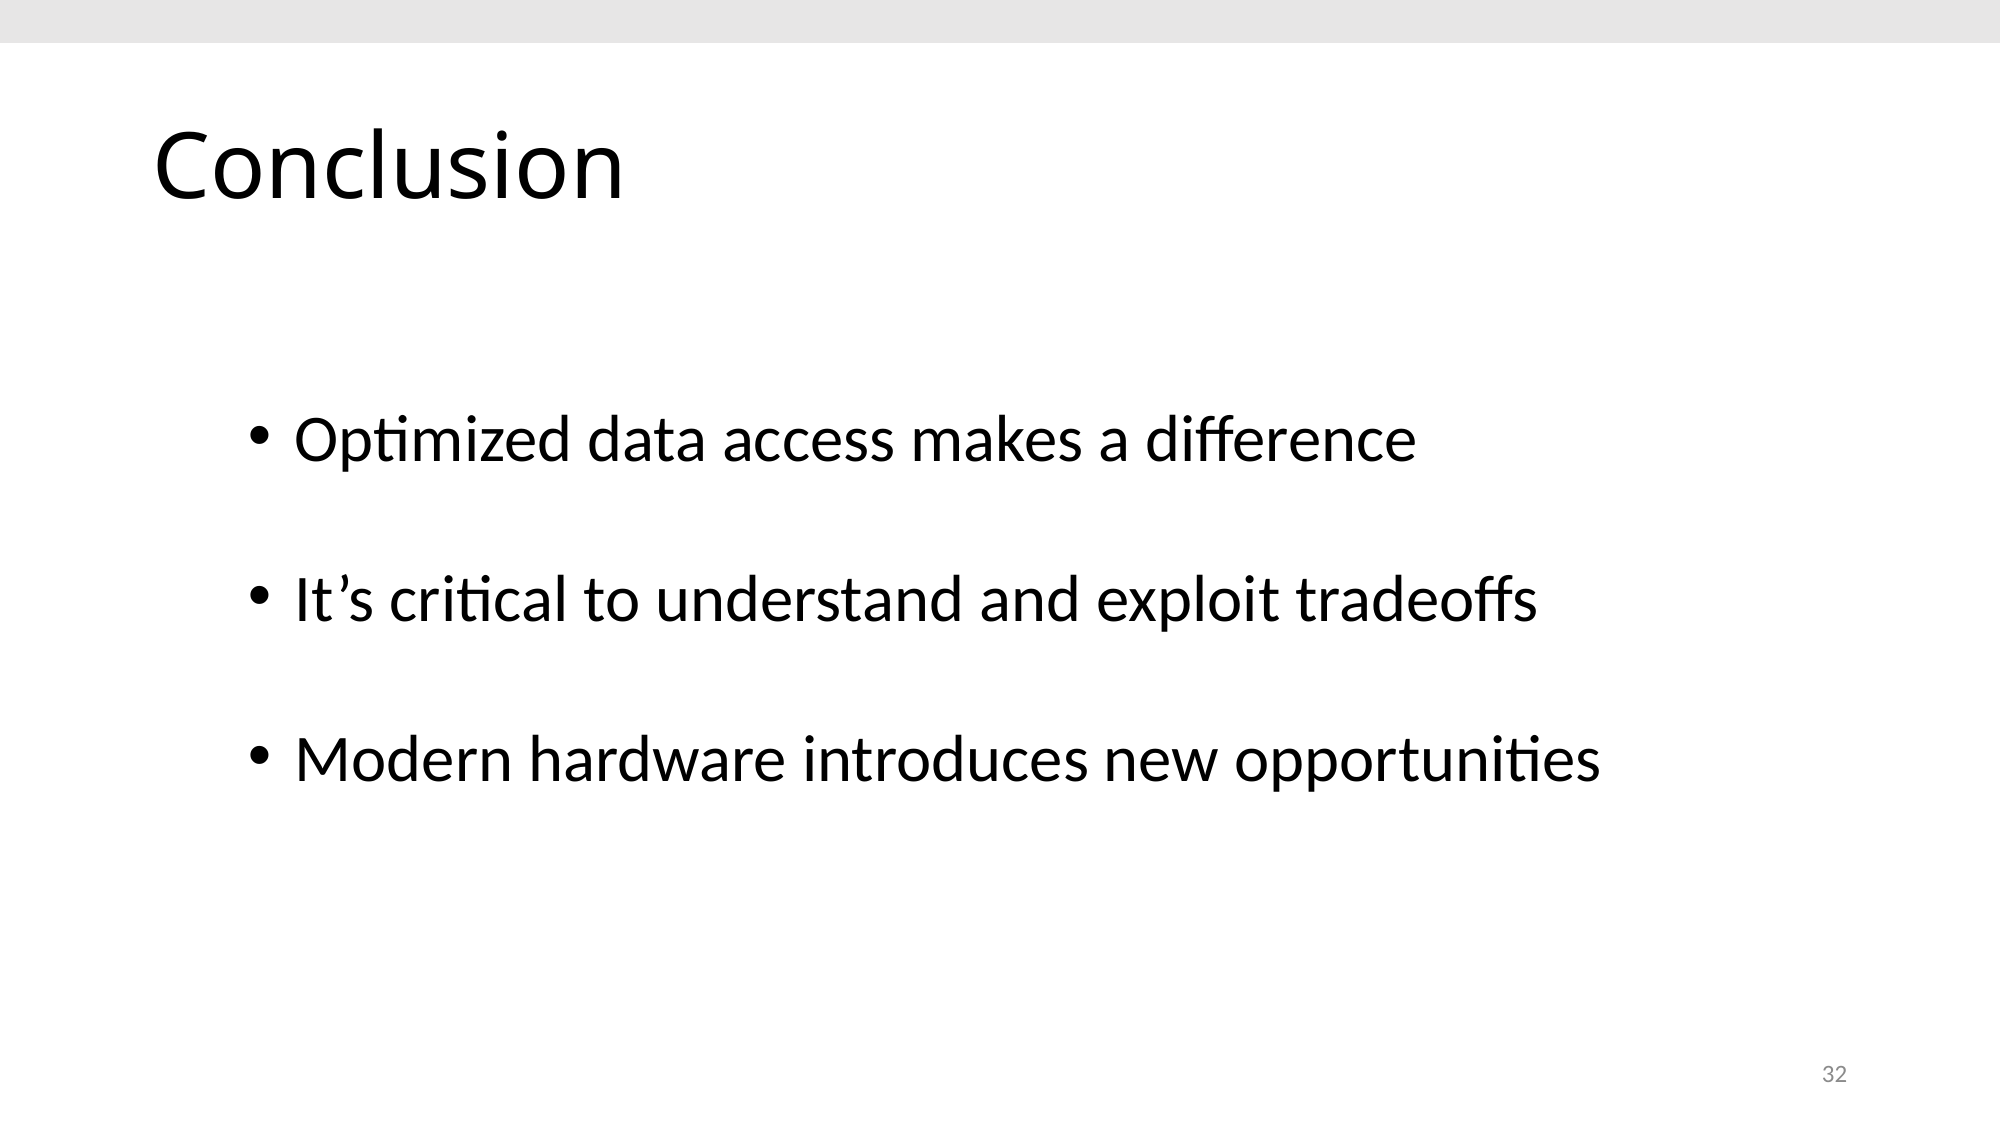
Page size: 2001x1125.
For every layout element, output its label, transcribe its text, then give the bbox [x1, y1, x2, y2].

title Conclusion [137, 59, 1863, 278]
slide_number 32 [1412, 1042, 1863, 1103]
text_box [0, 0, 2000, 44]
text_box Optimized data access makes a difference It’s critical to understand and exploit tradeoffs Modern hardware introduces new opportunities [233, 387, 1767, 802]
